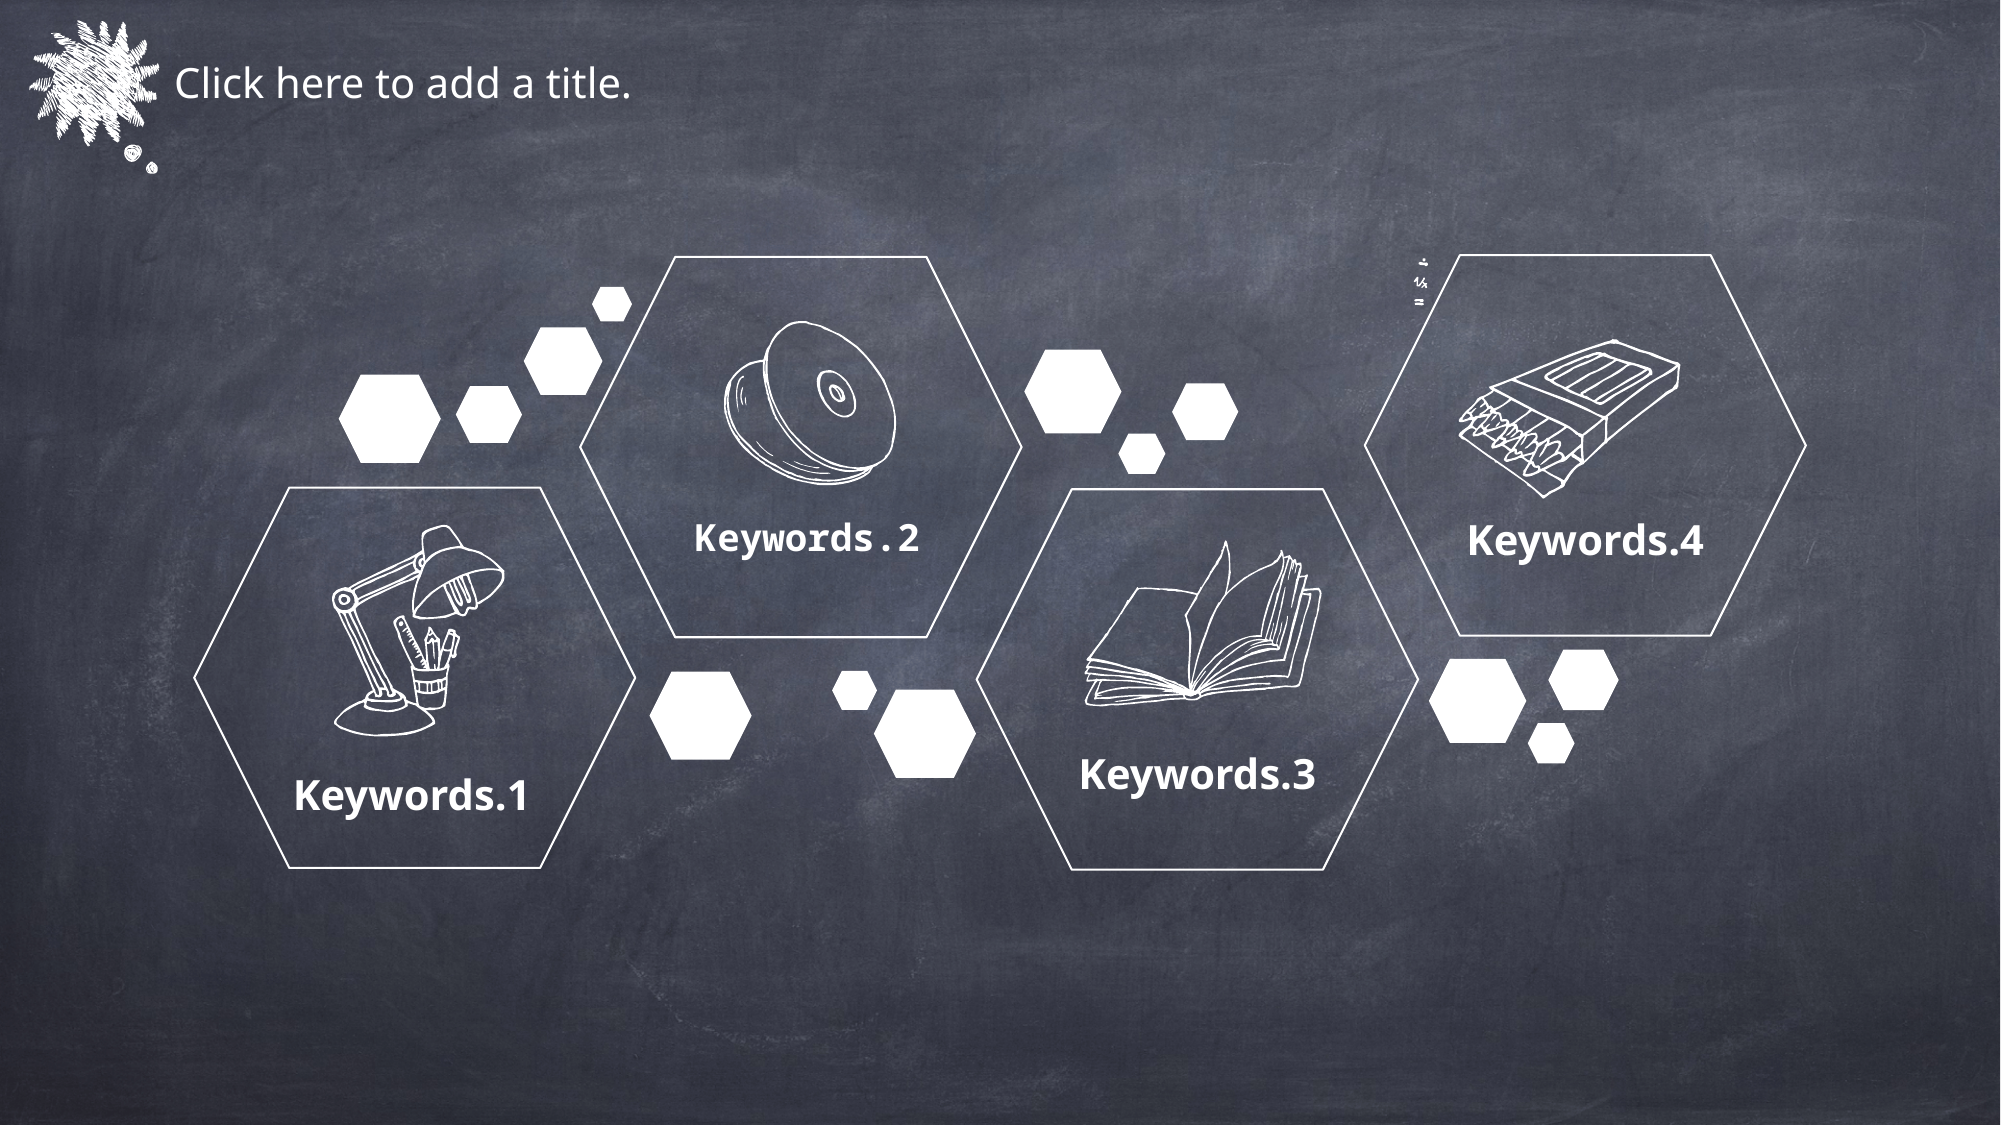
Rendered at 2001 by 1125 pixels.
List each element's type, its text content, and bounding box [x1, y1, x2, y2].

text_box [1413, 258, 1681, 499]
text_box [332, 524, 505, 737]
picture [0, 0, 2001, 1125]
text_box [1548, 649, 1619, 711]
text_box [1118, 433, 1166, 474]
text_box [29, 20, 160, 174]
text_box [1024, 349, 1122, 434]
text_box [591, 286, 633, 322]
text_box [1364, 255, 1806, 636]
text_box [1084, 540, 1322, 707]
text_box Keywords.2 [671, 506, 944, 567]
text_box Click here to add a title. [160, 49, 737, 114]
text_box [649, 671, 752, 760]
text_box [1527, 723, 1575, 764]
text_box [455, 386, 522, 443]
text_box [338, 374, 441, 463]
text_box [1428, 658, 1527, 743]
text_box [194, 487, 636, 868]
text_box Keywords.3 [1049, 740, 1346, 806]
text_box [1172, 383, 1239, 441]
text_box [873, 689, 977, 778]
text_box [523, 327, 603, 395]
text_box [723, 321, 897, 486]
text_box [580, 256, 1022, 638]
text_box [976, 489, 1419, 870]
text_box [832, 670, 878, 710]
text_box Keywords.4 [1432, 506, 1739, 572]
text_box Keywords.1 [269, 761, 554, 827]
